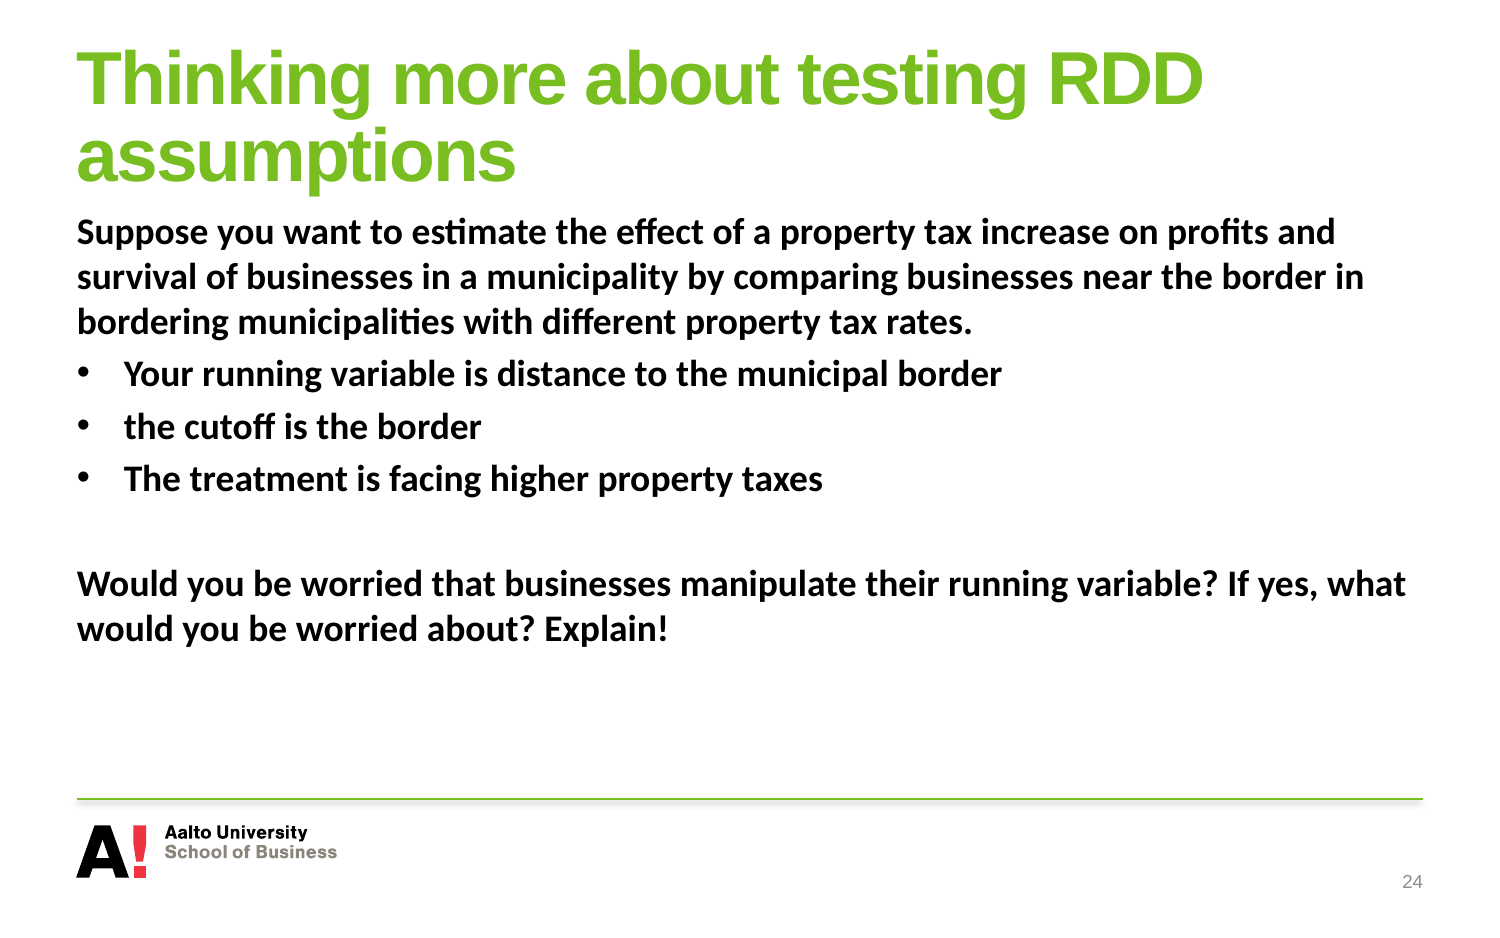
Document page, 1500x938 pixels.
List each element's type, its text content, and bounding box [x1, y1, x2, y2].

title Thinking more about testing RDD assumptions [76, 43, 1424, 206]
slide_number 24 [829, 870, 1424, 893]
list Suppose you want to estimate the effect of a property tax increase on profits and survival of businesses in a municipality by comparing businesses near the border in bordering municipalities with different property tax rates. Your running variable is distance to the municipal border the cutoff is the border The treatment is facing higher property taxes Would you be worried that businesses manipulate their running variable? If yes, what would you be worried about? Explain! [76, 206, 1424, 755]
